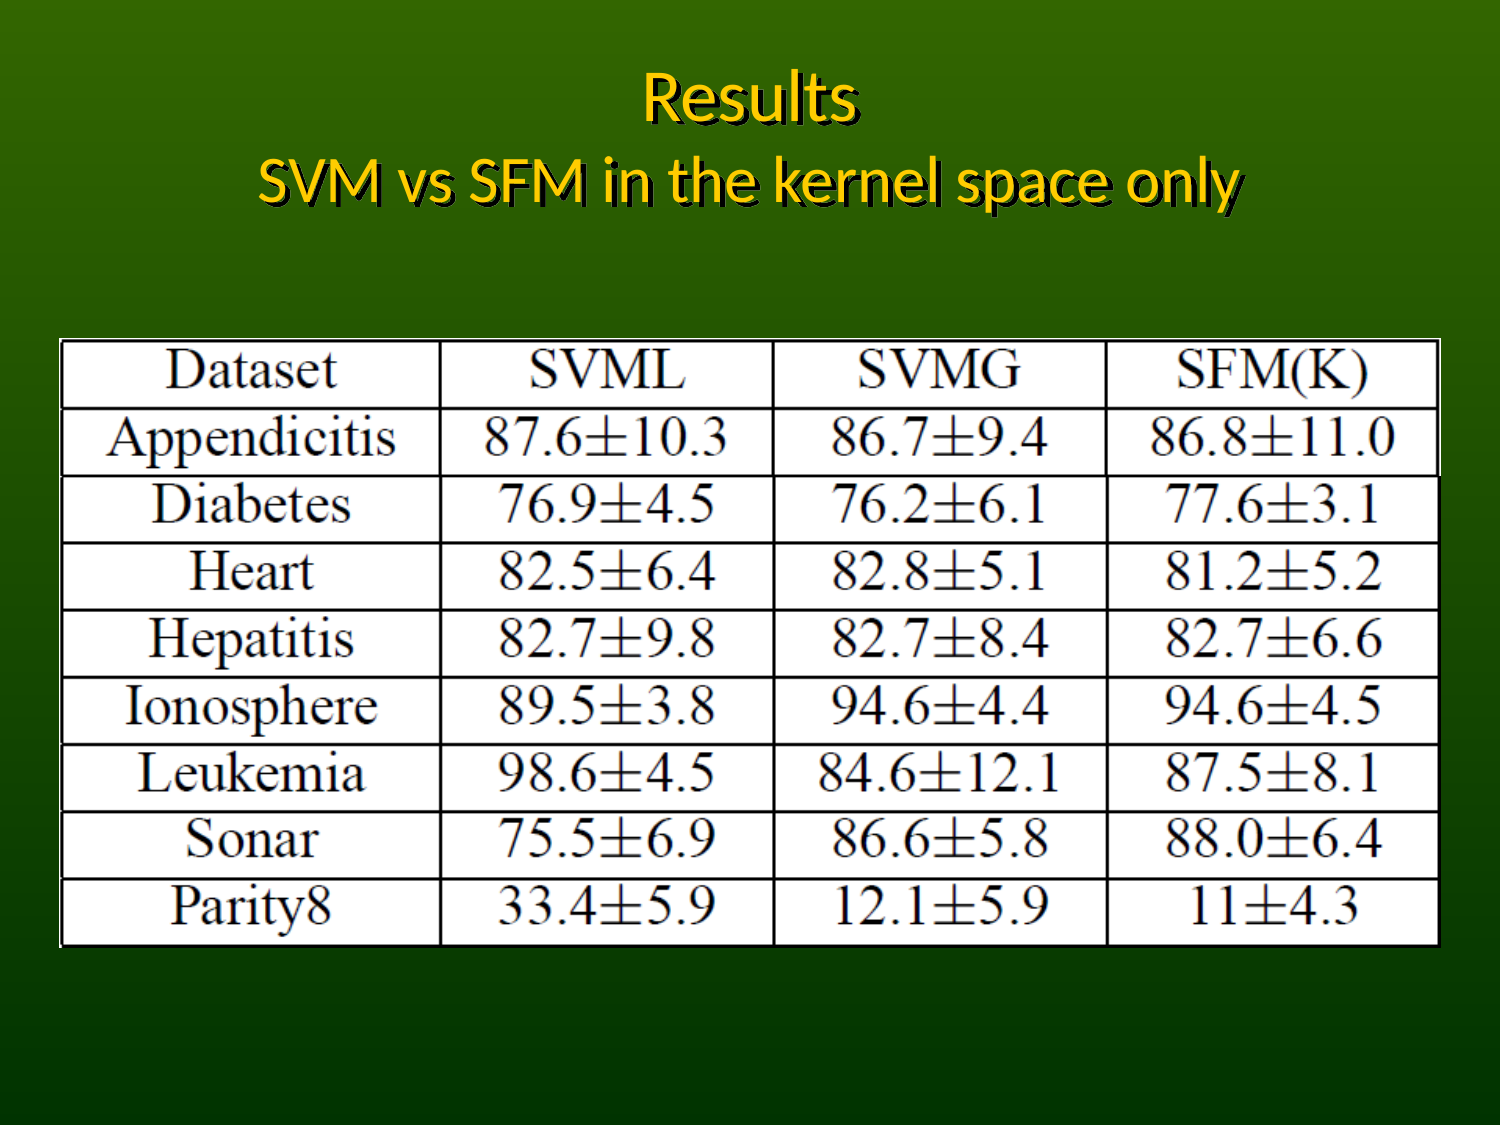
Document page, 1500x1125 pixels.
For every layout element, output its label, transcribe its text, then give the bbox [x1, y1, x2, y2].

picture [59, 337, 1441, 949]
title Results SVM vs SFM in the kernel space only [112, 42, 1388, 220]
